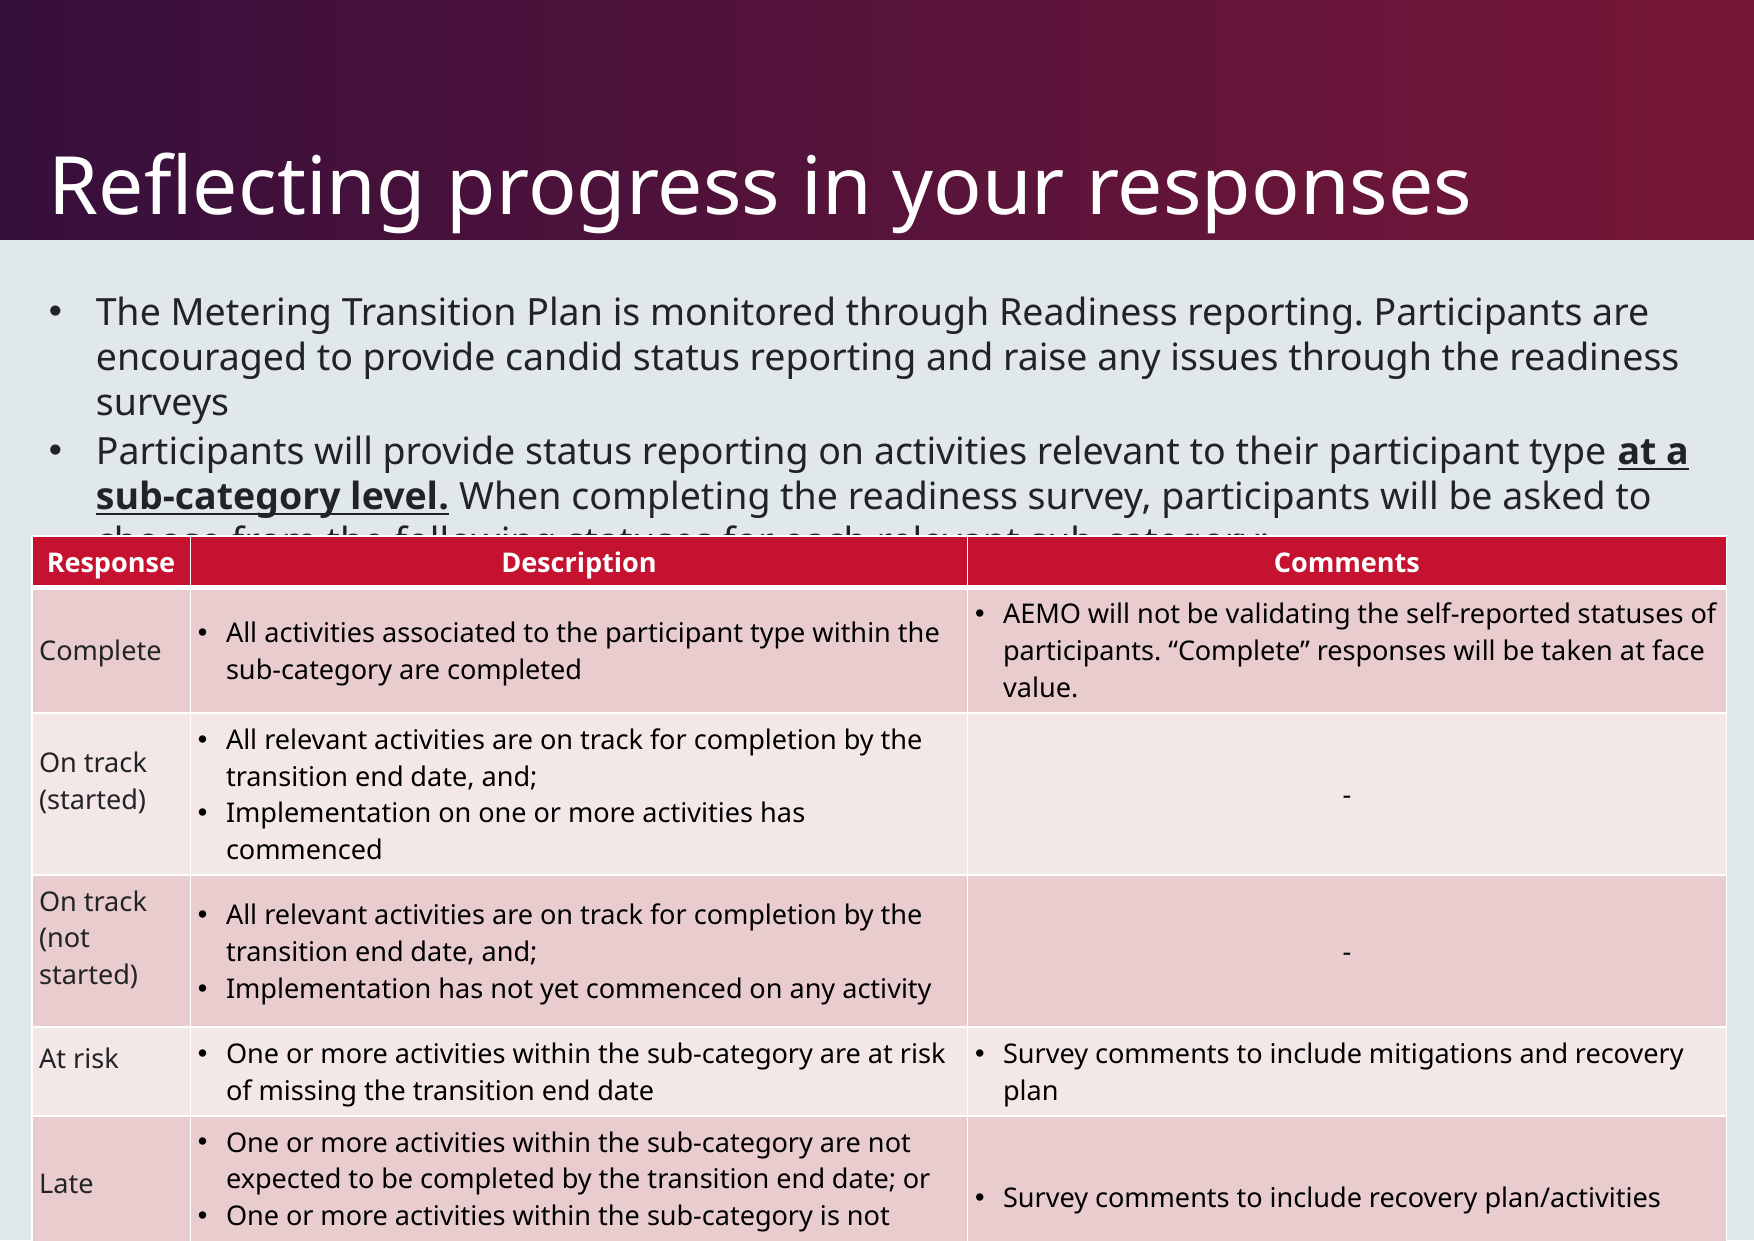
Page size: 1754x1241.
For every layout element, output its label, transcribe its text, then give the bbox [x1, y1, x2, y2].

table_header Description [191, 537, 967, 585]
table_cell AEMO will not be validating the self-reported statuses of participants. “Complete” responses will be taken at face value. [968, 590, 1726, 712]
table_cell Late [33, 1117, 190, 1241]
table_header Comments [968, 537, 1726, 585]
table_header Response [33, 537, 190, 585]
table_cell - [968, 876, 1726, 1026]
table_cell On track (not started) [33, 876, 190, 1026]
table_cell All activities associated to the participant type within the sub-category are completed [191, 590, 967, 712]
table_cell - [968, 714, 1726, 874]
table_cell Survey comments to include recovery plan/activities [968, 1117, 1726, 1241]
table_cell At risk [33, 1028, 190, 1115]
list The Metering Transition Plan is monitored through Readiness reporting. Participants are encouraged to provide candid status reporting and raise any issues through the readiness surveys Participants will provide status reporting on activities relevant to their participant type at a sub-category level. When completing the readiness survey, participants will be asked to choose from the following statuses for each relevant sub-category: [33, 280, 1717, 535]
table_cell Complete [33, 590, 190, 712]
table_cell Survey comments to include mitigations and recovery plan [968, 1028, 1726, 1115]
title Reflecting progress in your responses [33, 24, 1568, 240]
table_cell All relevant activities are on track for completion by the transition end date, and; Implementation on one or more activities has commenced [191, 714, 967, 874]
table_cell On track (started) [33, 714, 190, 874]
table_cell All relevant activities are on track for completion by the transition end date, and; Implementation has not yet commenced on any activity [191, 876, 967, 1026]
table_cell One or more activities within the sub-category are not expected to be completed by the transition end date; or One or more activities within the sub-category is not completed by the transition end date [191, 1117, 967, 1241]
table_cell One or more activities within the sub-category are at risk of missing the transition end date [191, 1028, 967, 1115]
